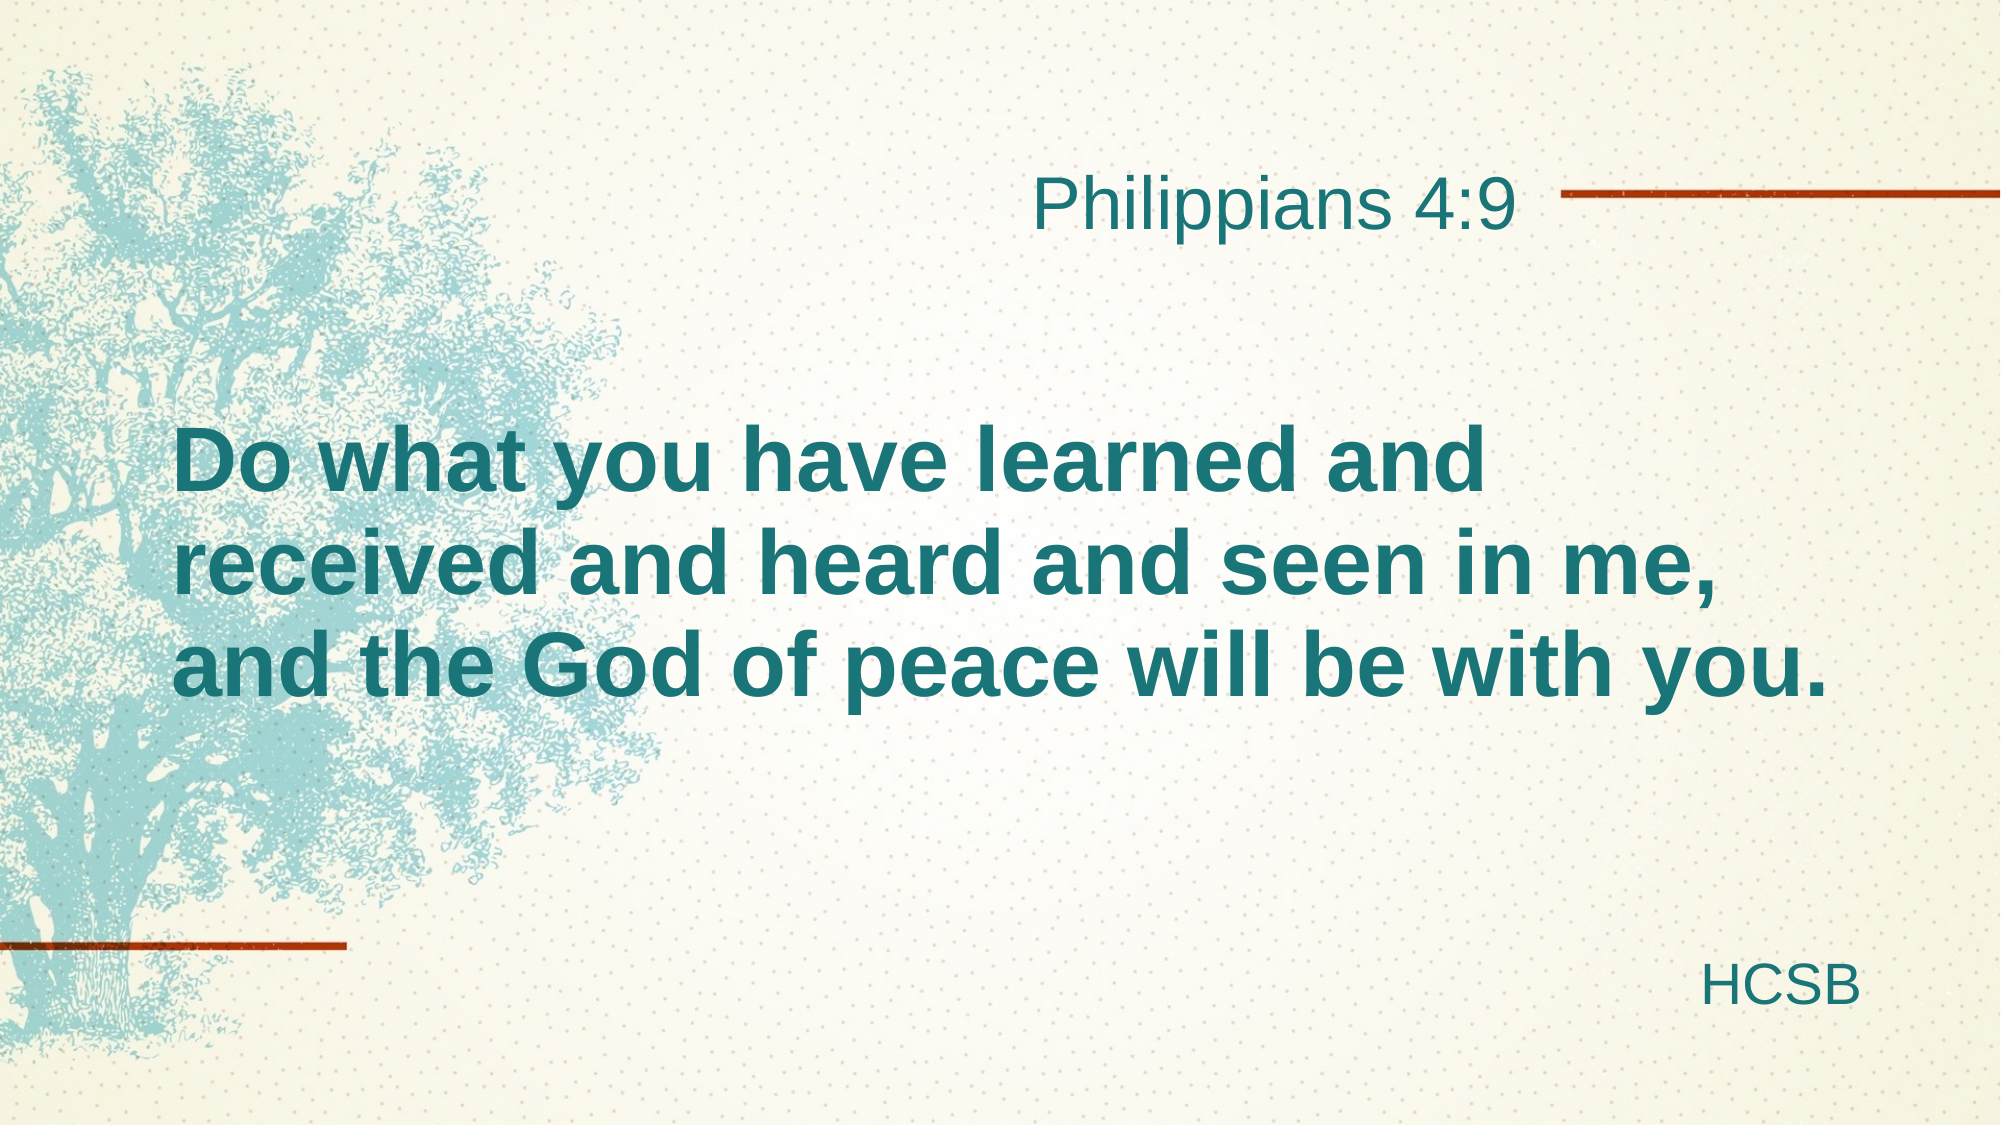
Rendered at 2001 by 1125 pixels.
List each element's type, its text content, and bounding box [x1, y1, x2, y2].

list Do what you have learned and received and heard and seen in me, and the God of peace will be with you. [155, 270, 1886, 855]
list Philippians 4:9 [154, 139, 1535, 254]
list HCSB [1616, 919, 1878, 1025]
picture [0, 0, 2001, 1125]
